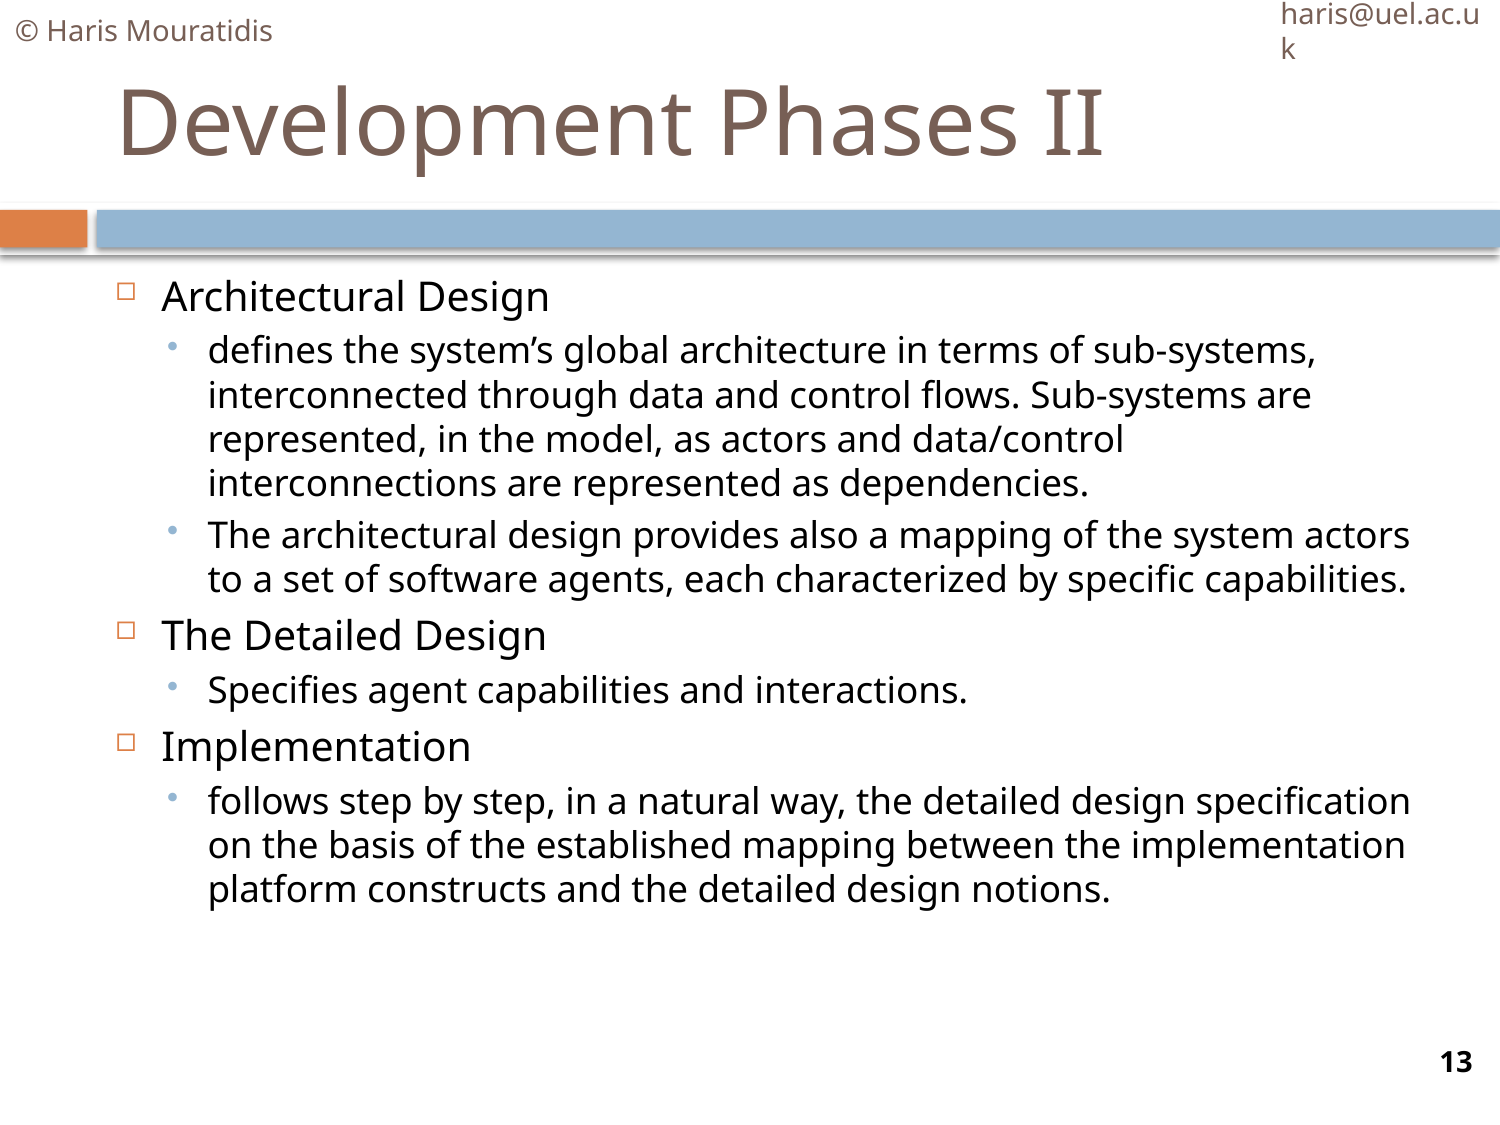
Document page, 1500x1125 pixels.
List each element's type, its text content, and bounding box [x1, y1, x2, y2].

title Development Phases II [100, 37, 1439, 201]
slide_number 13 [1412, 1042, 1500, 1084]
list Architectural Design defines the system’s global architecture in terms of sub-systems, interconnected through data and control flows. Sub-systems are represented, in the model, as actors and data/control interconnections are represented as dependencies. The architectural design provides also a mapping of the system actors to a set of software agents, each characterized by specific capabilities. The Detailed Design Specifies agent capabilities and interactions. Implementation follows step by step, in a natural way, the detailed design specification on the basis of the established mapping between the implementation platform constructs and the detailed design notions. [100, 262, 1439, 1001]
footer © Haris Mouratidis [0, 0, 890, 60]
slide_number haris@uel.ac.uk [1265, 0, 1500, 60]
